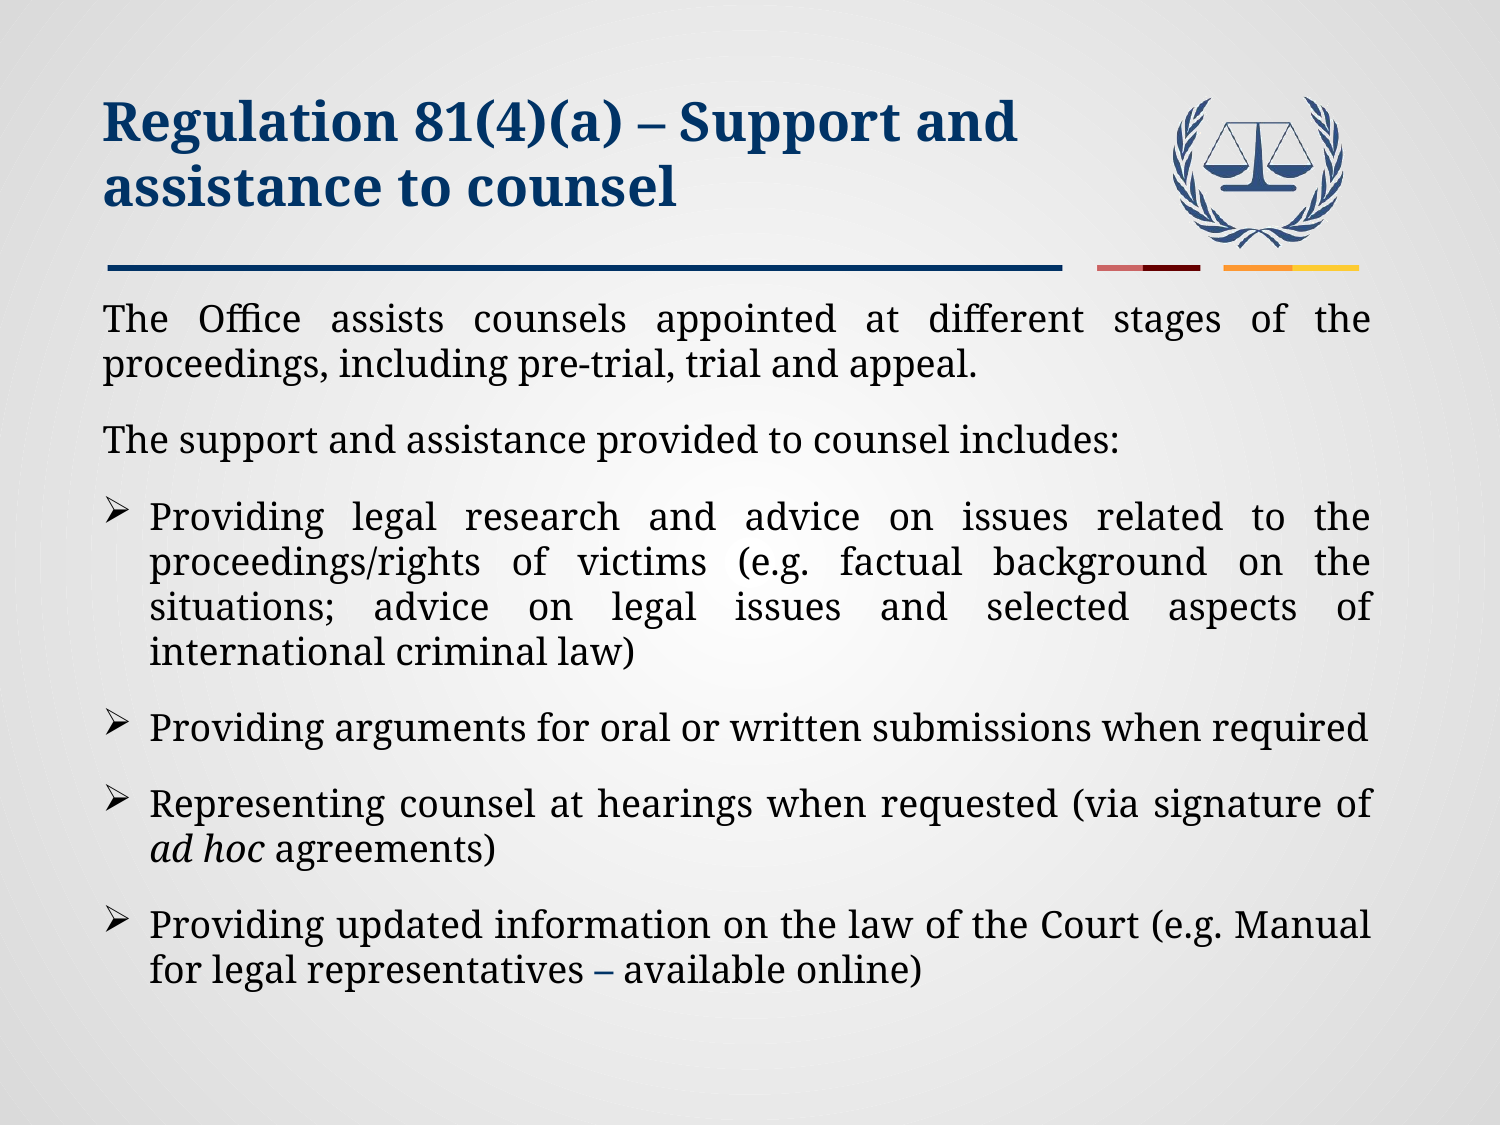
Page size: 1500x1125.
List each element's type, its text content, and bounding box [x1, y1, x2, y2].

title Regulation 81(4)(a) – Support and assistance to counsel [87, 80, 1110, 265]
text_box The Office assists counsels appointed at different stages of the proceedings, including pre-trial, trial and appeal. The support and assistance provided to counsel includes: Providing legal research and advice on issues related to the proceedings/rights of victims (e.g. factual background on the situations; advice on legal issues and selected aspects of international criminal law) Providing arguments for oral or written submissions when required Representing counsel at hearings when requested (via signature of ad hoc agreements) Providing updated information on the law of the Court (e.g. Manual for legal representatives – available online) [87, 287, 1388, 1050]
picture [87, 45, 1364, 340]
